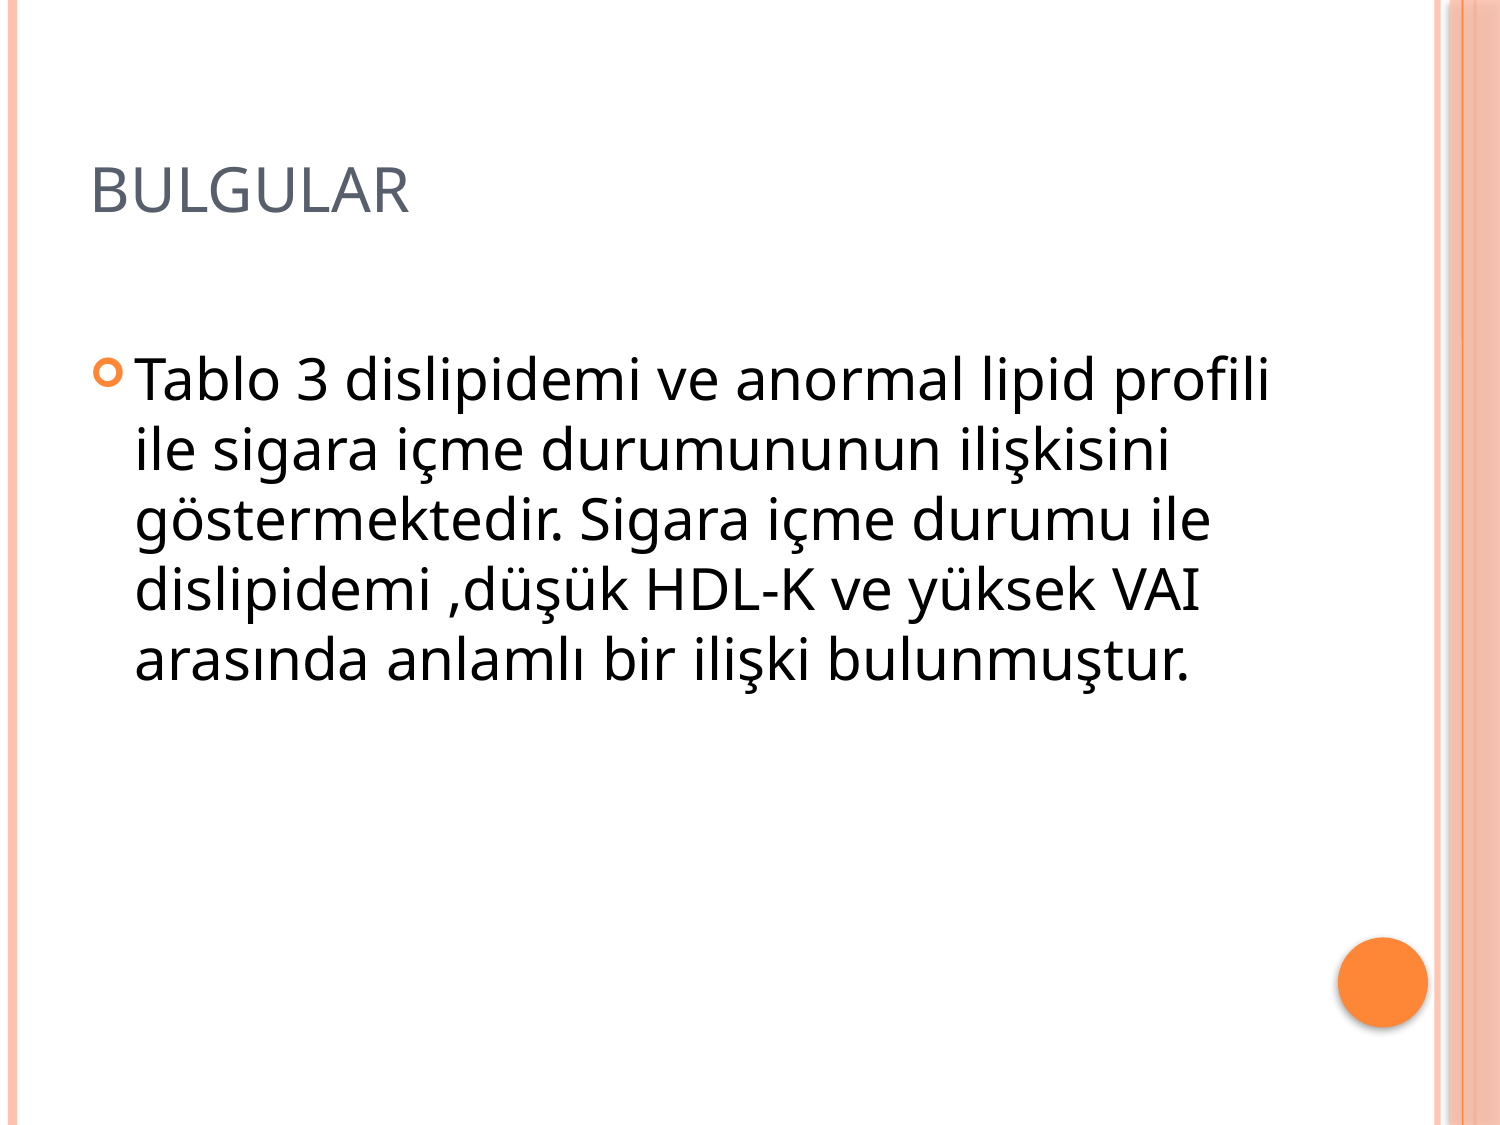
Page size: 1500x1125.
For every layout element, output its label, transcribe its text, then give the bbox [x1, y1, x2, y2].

list Tablo 3 dislipidemi ve anormal lipid profili ile sigara içme durumununun ilişkisini göstermektedir. Sigara içme durumu ile dislipidemi ,düşük HDL-K ve yüksek VAI arasında anlamlı bir ilişki bulunmuştur. [75, 262, 1300, 1062]
title Bulgular [75, 45, 1300, 233]
